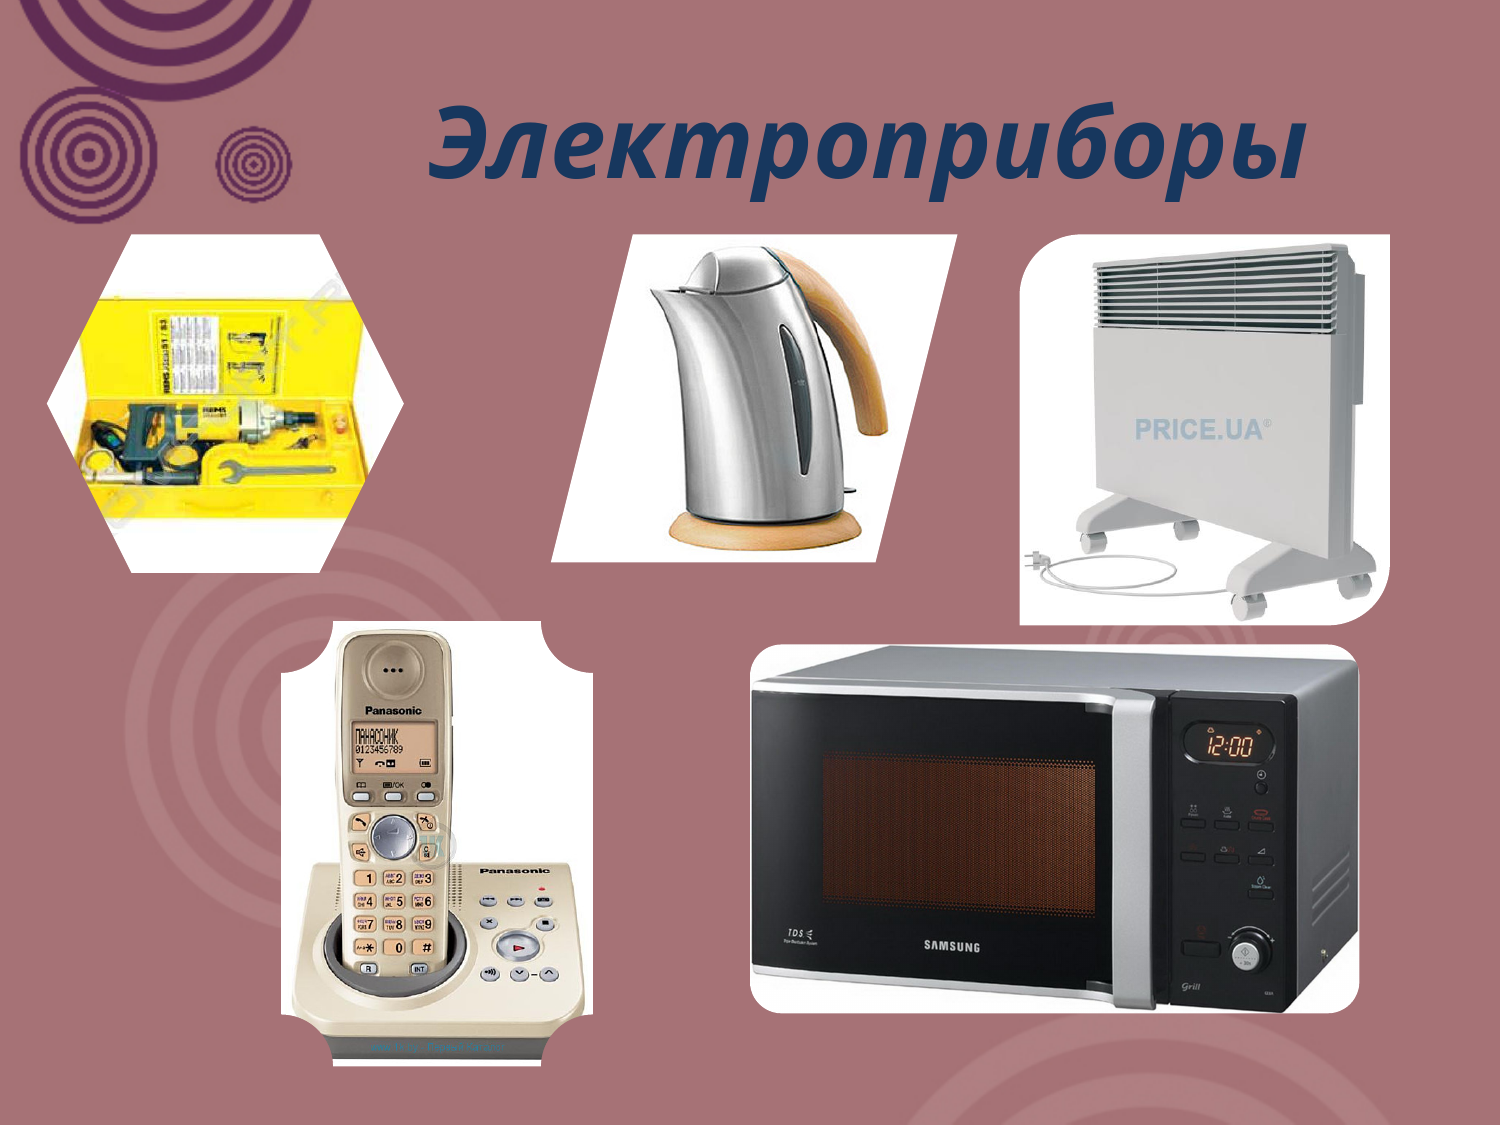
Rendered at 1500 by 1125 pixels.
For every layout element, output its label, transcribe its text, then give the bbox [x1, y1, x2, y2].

picture [0, 0, 1500, 1125]
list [46, 234, 405, 574]
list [1019, 234, 1391, 626]
title Электроприборы [312, 44, 1426, 233]
